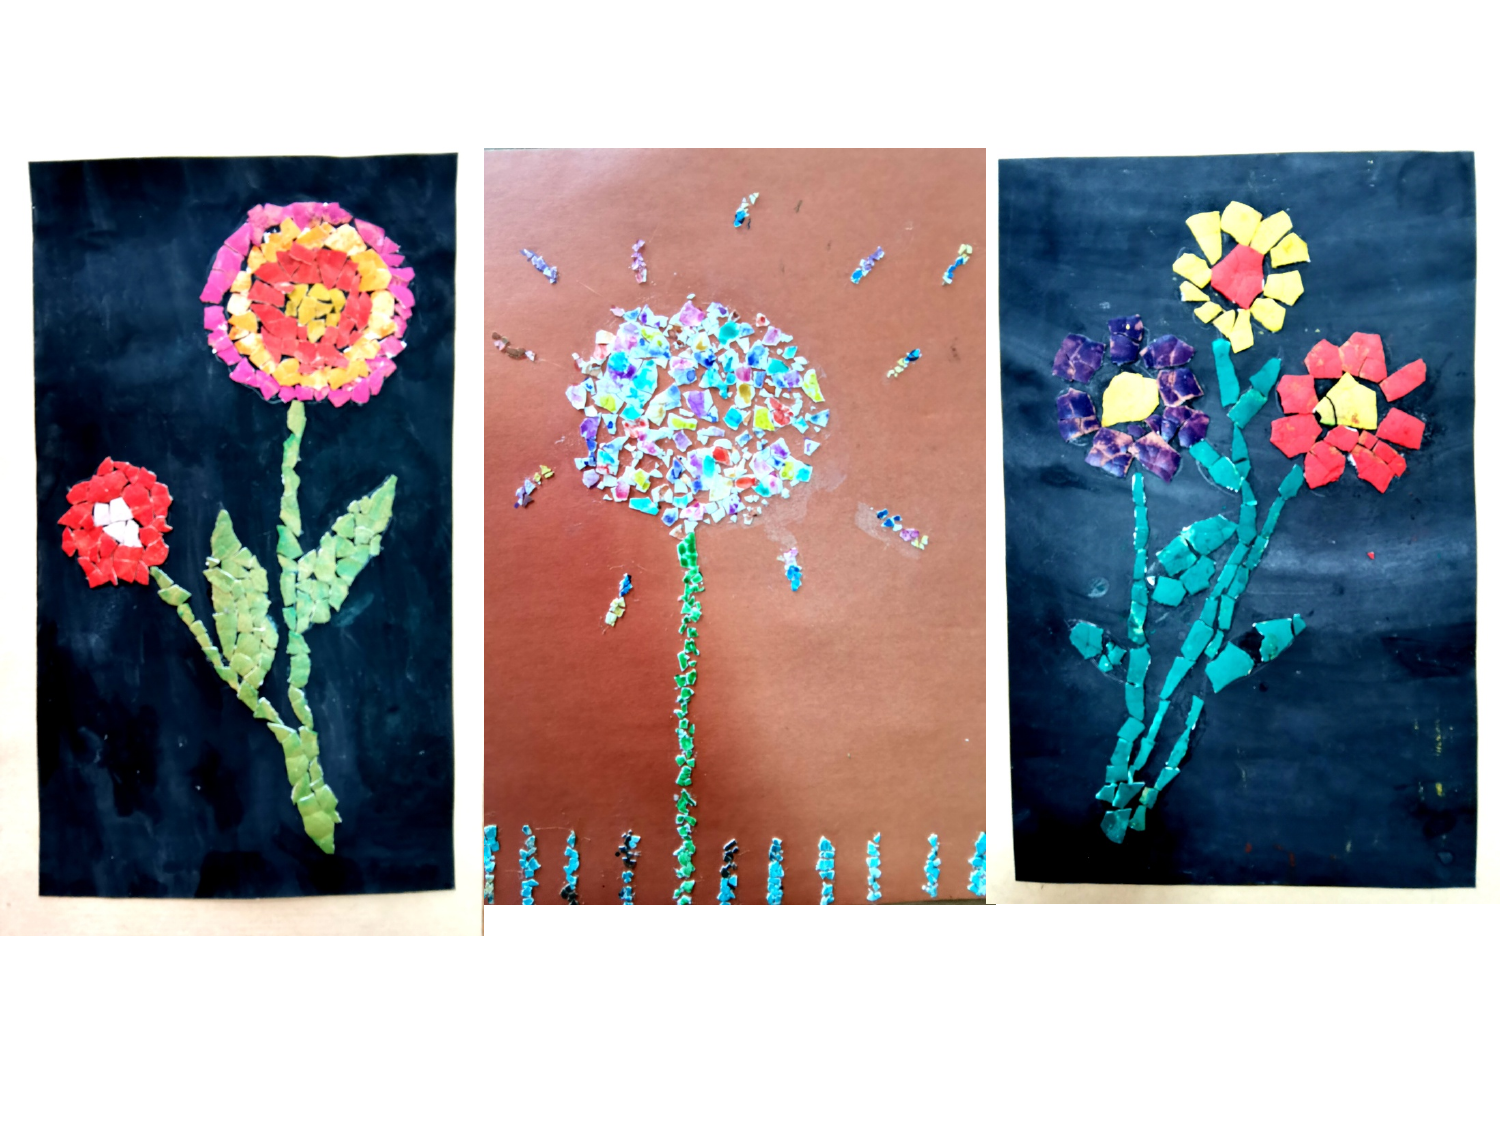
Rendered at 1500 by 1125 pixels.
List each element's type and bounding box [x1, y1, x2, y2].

picture [0, 125, 1500, 937]
